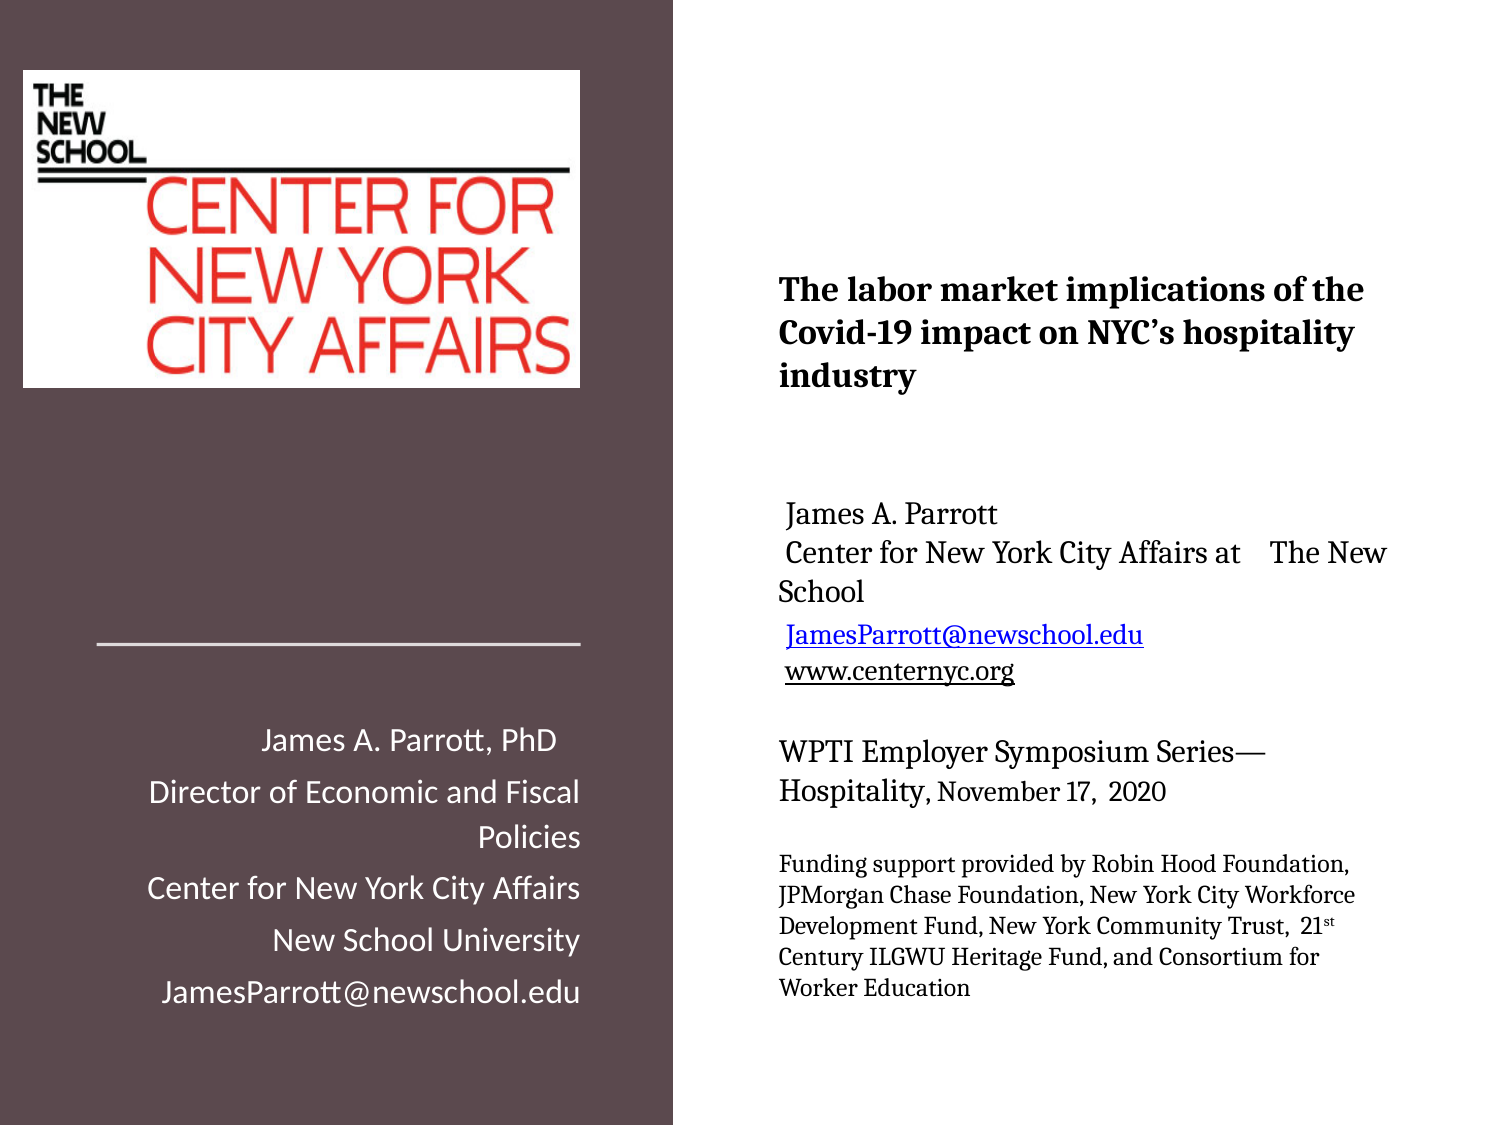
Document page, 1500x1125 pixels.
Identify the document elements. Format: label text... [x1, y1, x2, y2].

subtitle James A. Parrott, PhD Director of Economic and Fiscal Policies Center for New York City Affairs New School University JamesParrott@newschool.edu [78, 658, 596, 1021]
title The labor market implications of the Covid-19 impact on NYC’s hospitality industry James A. Parrott Center for New York City Affairs at The New School JamesParrott@newschool.edu www.centernyc.org WPTI Employer Symposium Series—Hospitality, November 17, 2020 Funding support provided by Robin Hood Foundation, JPMorgan Chase Foundation, New York City Workforce Development Fund, New York Community Trust, 21st Century ILGWU Heritage Fund, and Consortium for Worker Education [763, 70, 1405, 1088]
text_box [0, 0, 675, 1125]
picture [23, 70, 580, 388]
